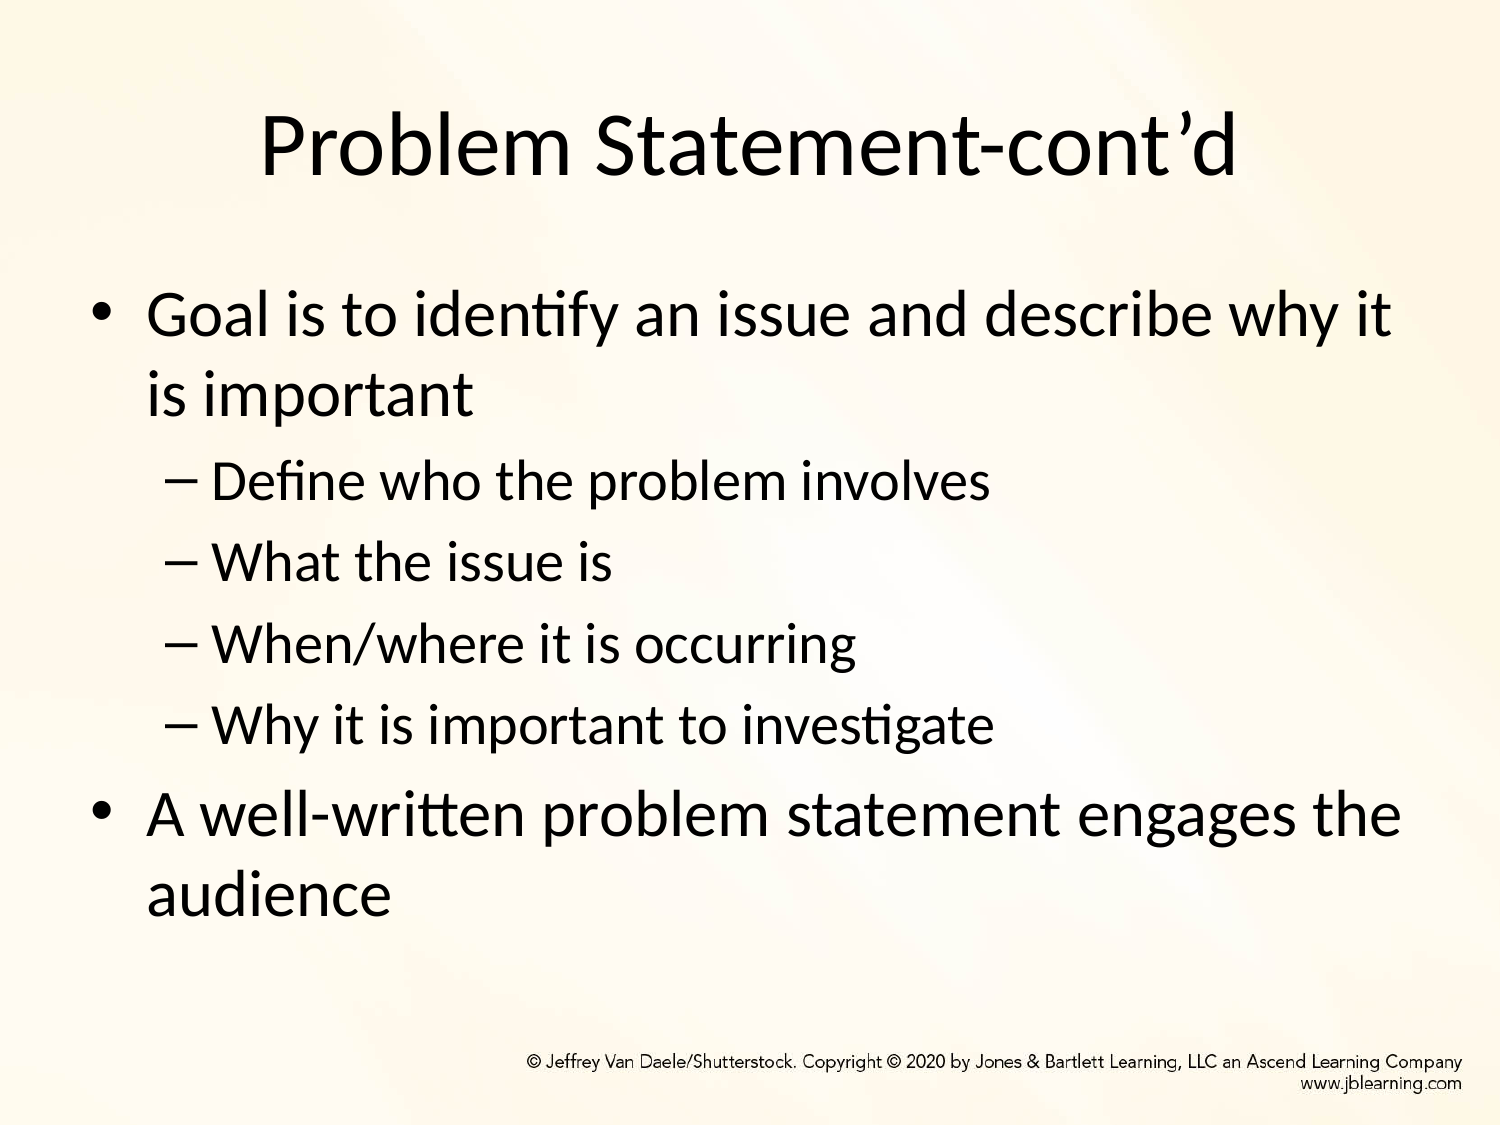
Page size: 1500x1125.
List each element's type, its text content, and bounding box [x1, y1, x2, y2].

picture [0, 0, 1500, 1125]
title Problem Statement-cont’d [75, 45, 1425, 233]
list Goal is to identify an issue and describe why it is important Define who the problem involves What the issue is When/where it is occurring Why it is important to investigate A well-written problem statement engages the audience [75, 262, 1425, 1005]
